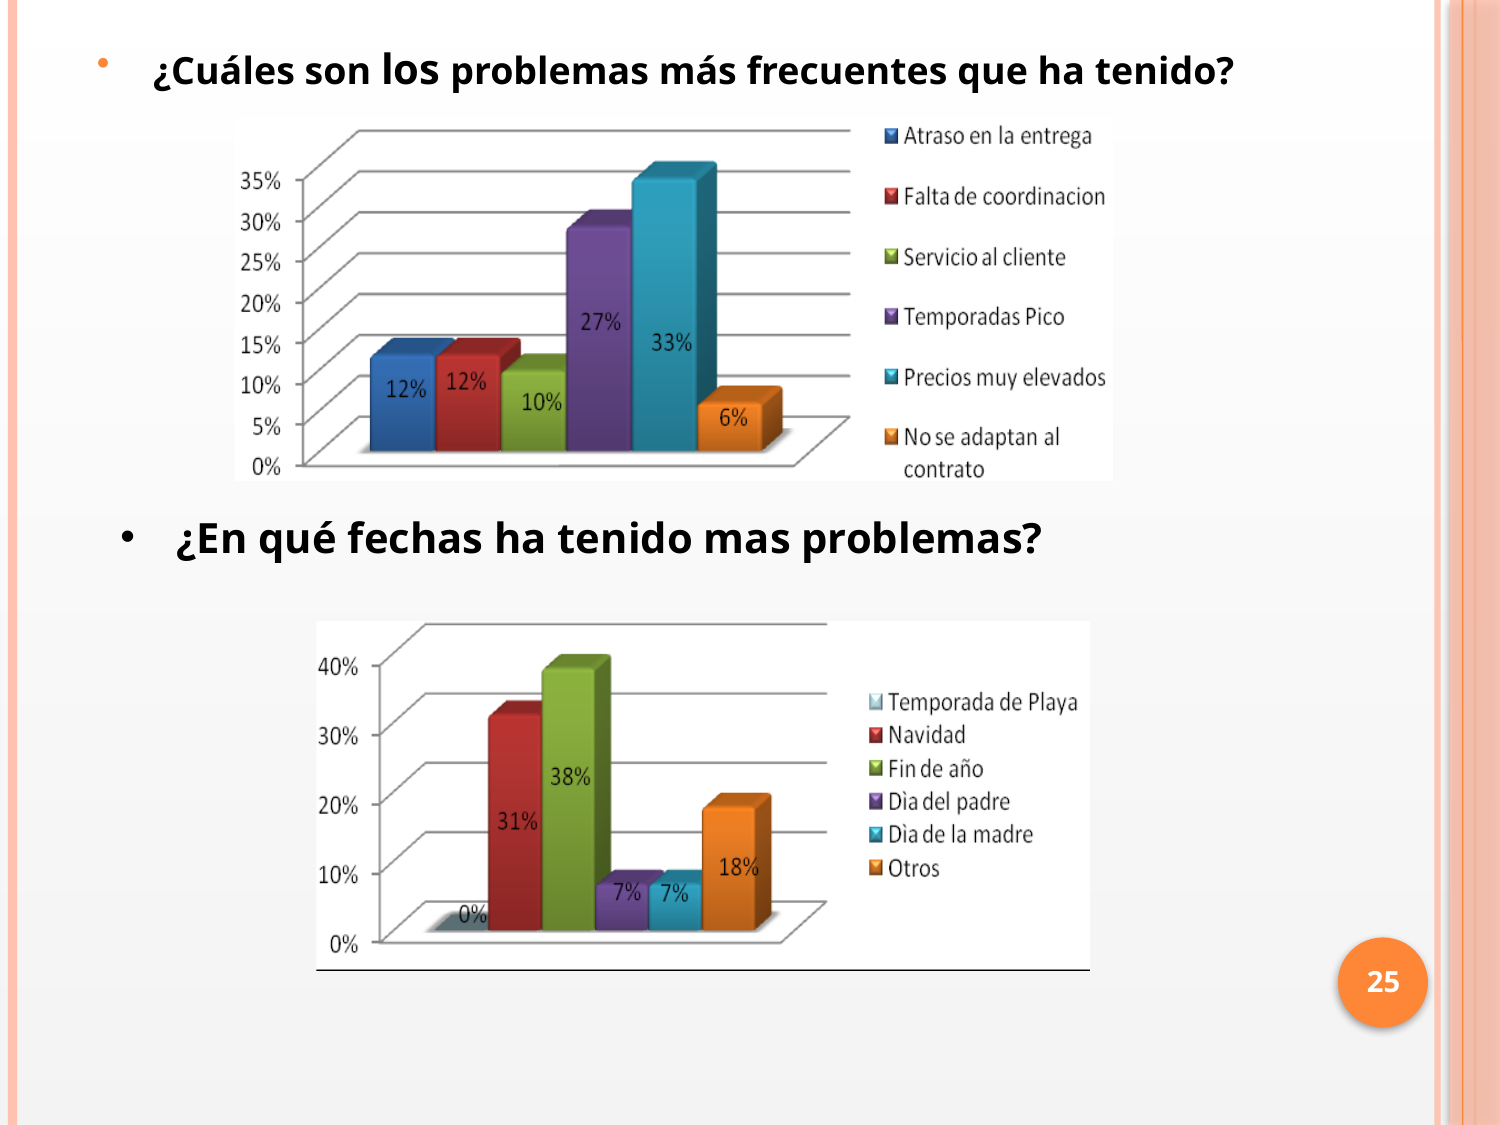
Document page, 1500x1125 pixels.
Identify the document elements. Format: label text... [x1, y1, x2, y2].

picture [315, 620, 1091, 971]
slide_number 25 [1333, 940, 1434, 1027]
picture [233, 116, 1114, 481]
text_box ¿En qué fechas ha tenido mas problemas? [105, 503, 1456, 582]
list ¿Cuáles son los problemas más frecuentes que ha tenido? [82, 35, 1432, 113]
